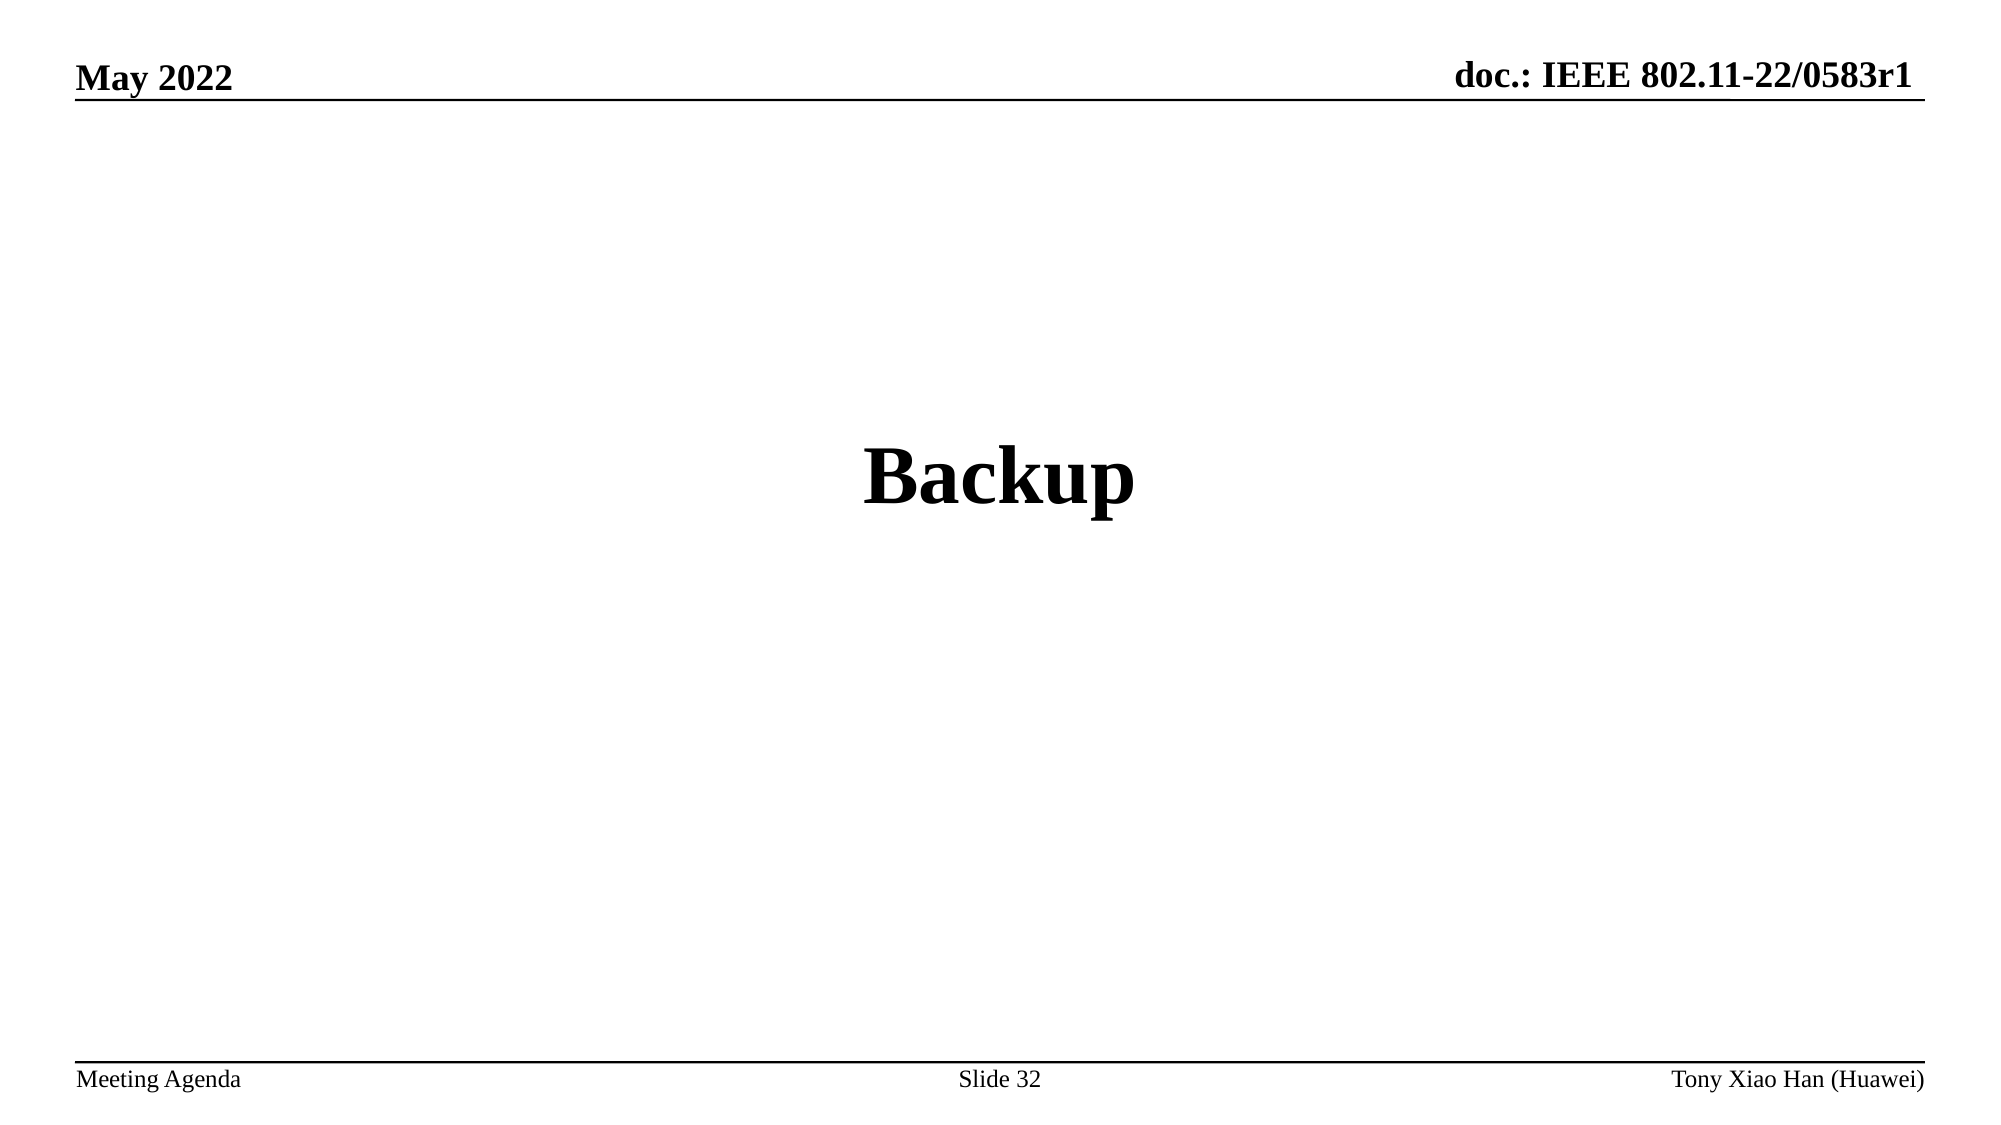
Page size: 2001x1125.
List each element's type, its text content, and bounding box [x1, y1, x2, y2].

text_box Backup [362, 412, 1638, 950]
